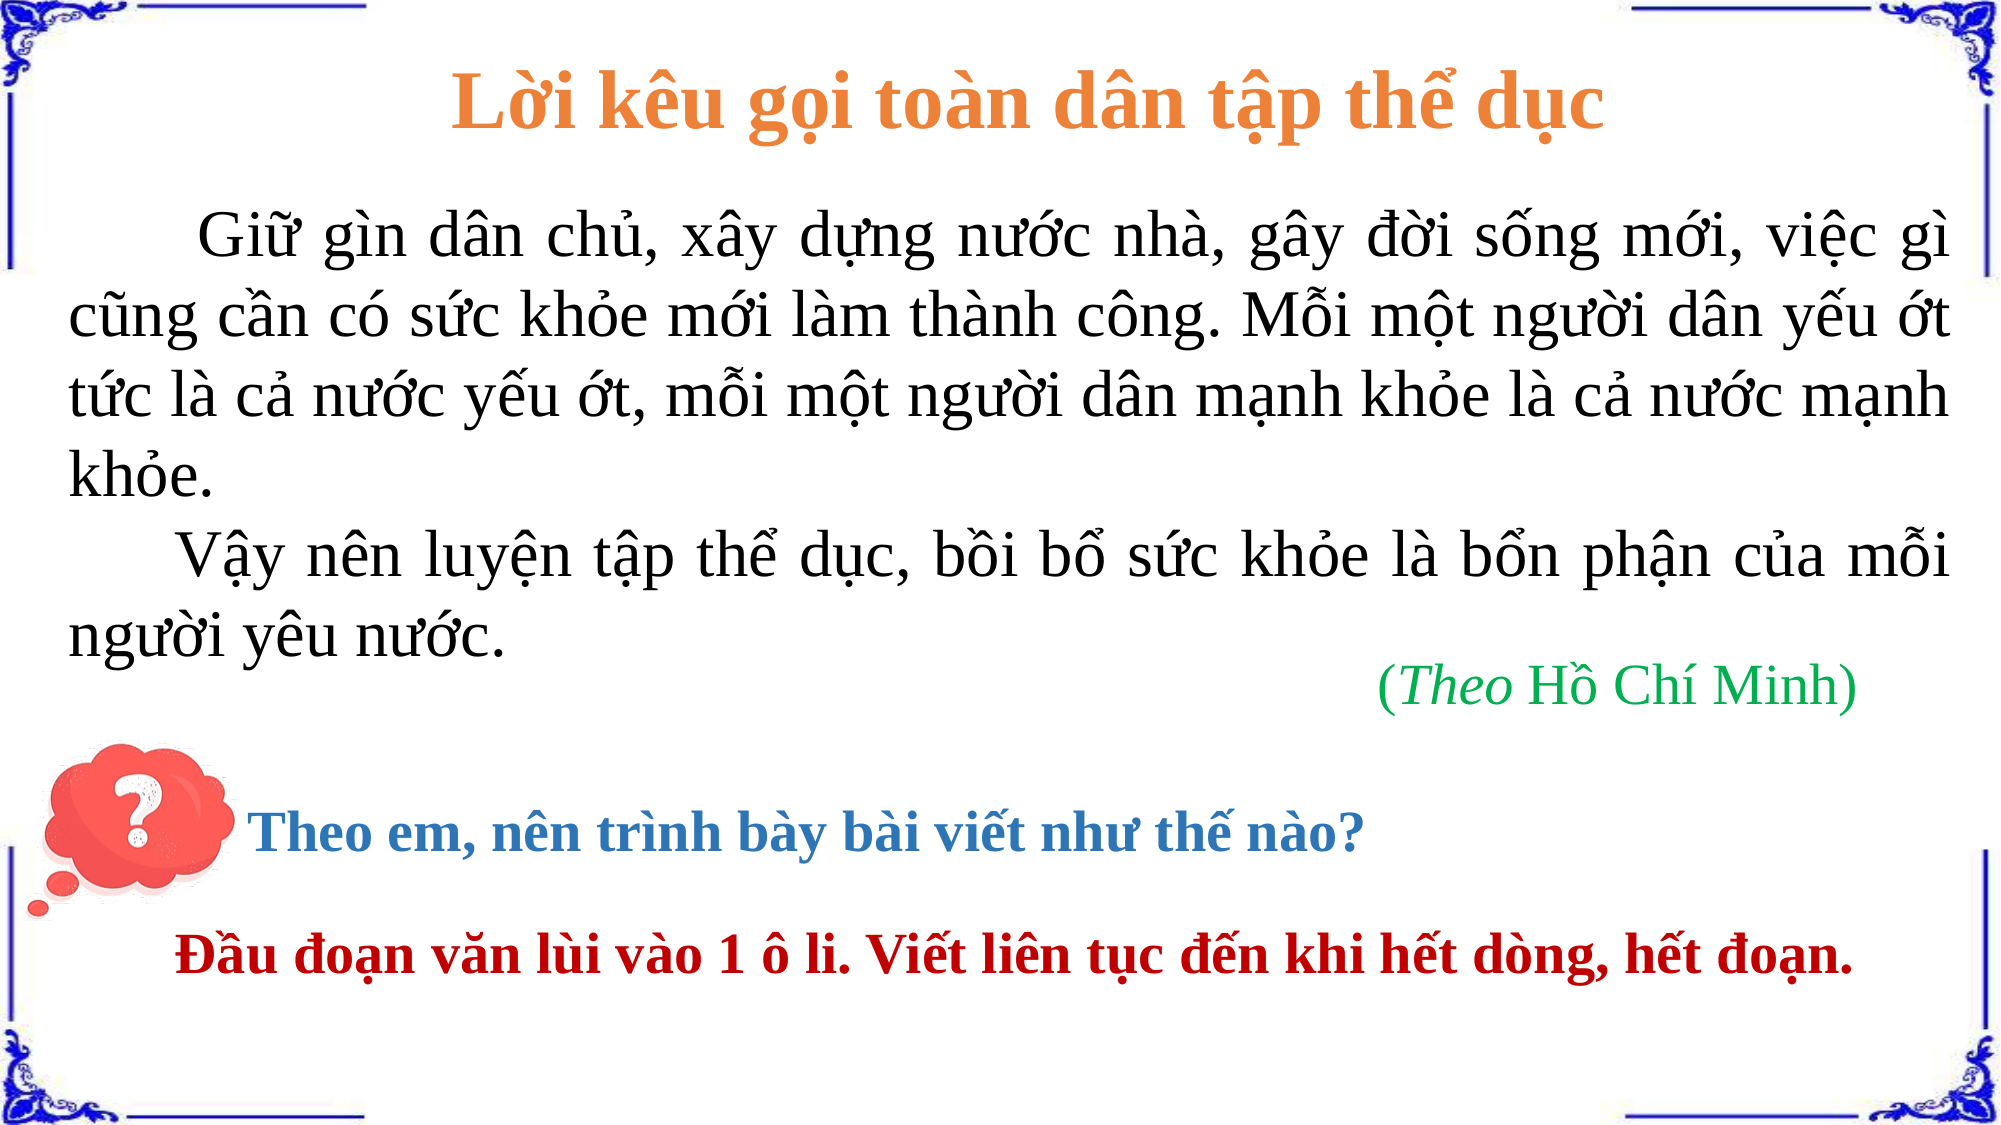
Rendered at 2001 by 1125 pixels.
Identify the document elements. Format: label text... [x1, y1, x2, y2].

text_box Đầu đoạn văn lùi vào 1 ô li. Viết liên tục đến khi hết dòng, hết đoạn. [160, 907, 1884, 993]
picture [0, 0, 2001, 1125]
text_box Giữ gìn dân chủ, xây dựng nước nhà, gây đời sống mới, việc gì cũng cần có sức khỏe mới làm thành công. Mỗi một người dân yếu ớt tức là cả nước yếu ớt, mỗi một người dân mạnh khỏe là cả nước mạnh khỏe. Vậy nên luyện tập thể dục, bồi bổ sức khỏe là bổn phận của mỗi người yêu nước. [53, 182, 1969, 677]
text_box Theo em, nên trình bày bài viết như thế nào? [273, 785, 1595, 871]
text_box Lời kêu gọi toàn dân tập thể dục [351, 37, 1707, 153]
text_box (Theo Hồ Chí Minh) [1352, 639, 1884, 724]
